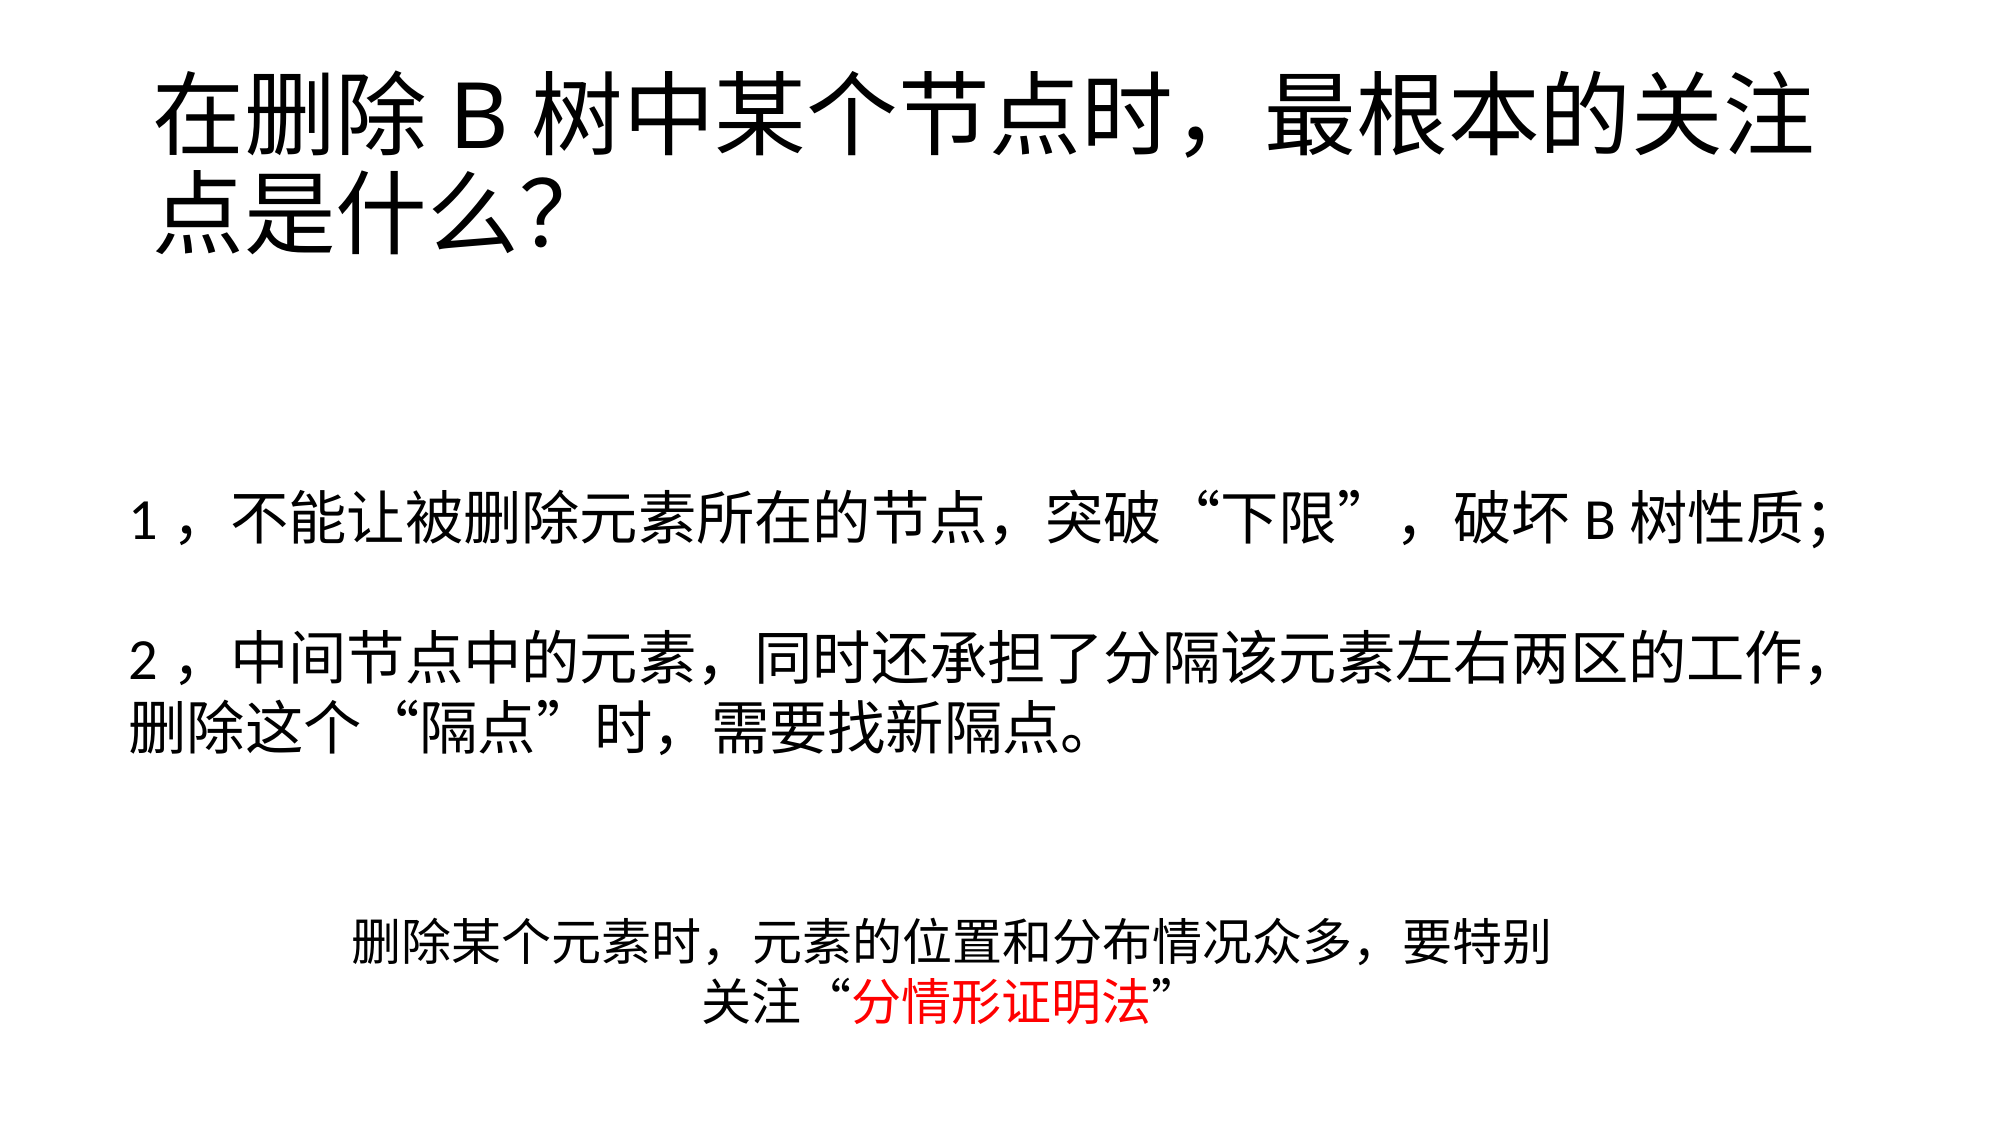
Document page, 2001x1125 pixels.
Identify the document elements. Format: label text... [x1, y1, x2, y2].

text_box 删除某个元素时，元素的位置和分布情况众多，要特别关注“分情形证明法” [314, 902, 1590, 1038]
title 在删除B树中某个节点时，最根本的关注点是什么？ [137, 59, 1863, 278]
text_box 1，不能让被删除元素所在的节点，突破“下限”，破坏B树性质； 2，中间节点中的元素，同时还承担了分隔该元素左右两区的工作，删除这个“隔点”时，需要找新隔点。 [113, 473, 1887, 839]
